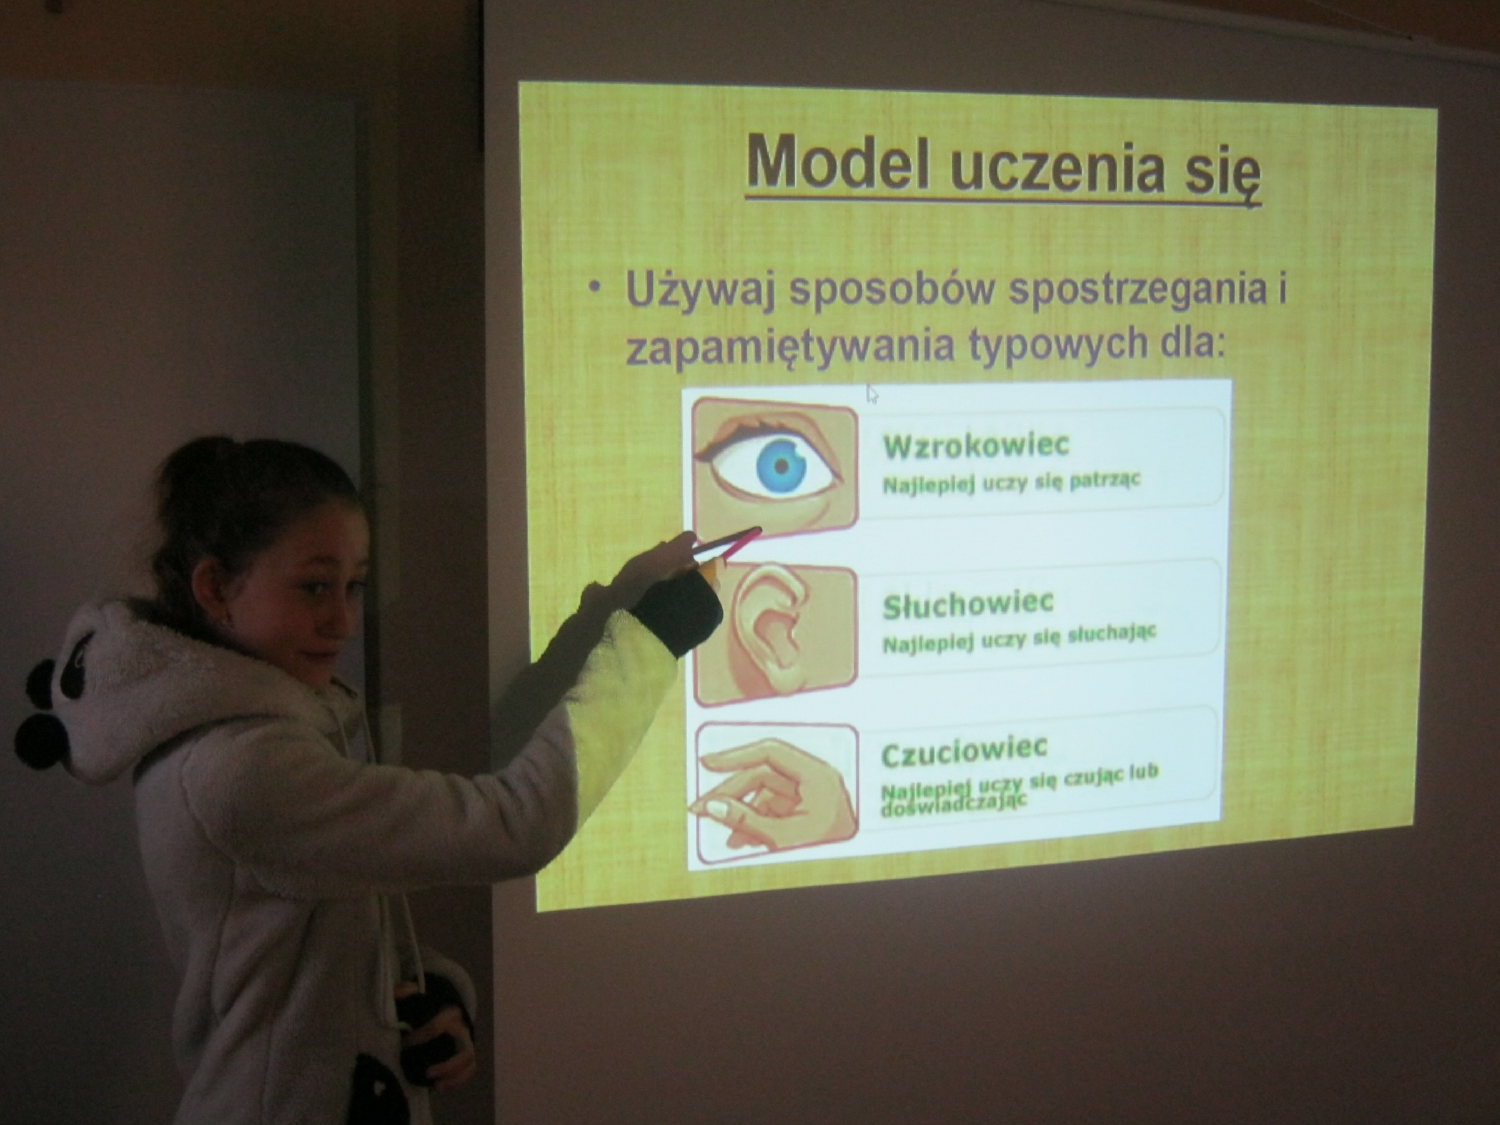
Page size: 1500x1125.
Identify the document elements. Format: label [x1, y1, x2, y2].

list [0, 0, 1500, 1125]
